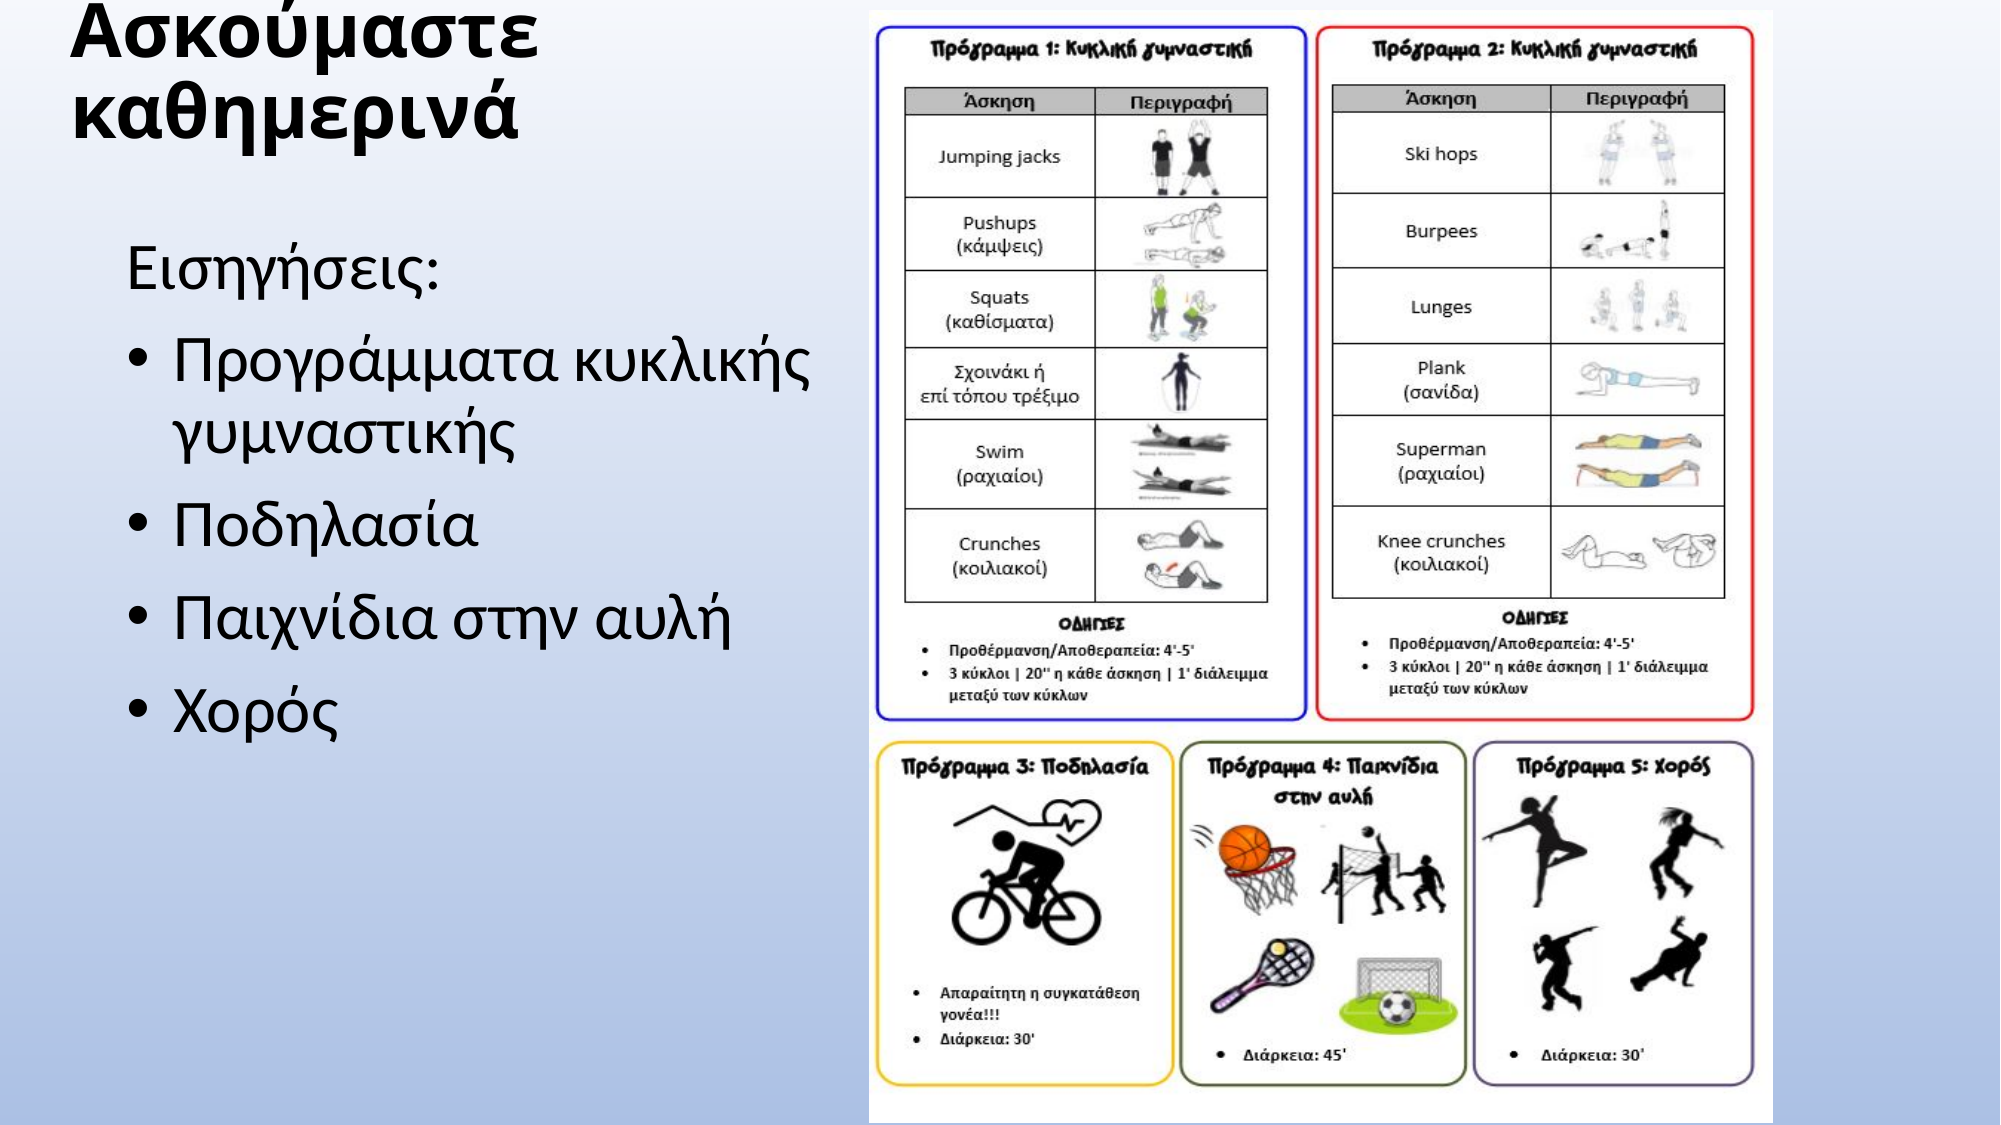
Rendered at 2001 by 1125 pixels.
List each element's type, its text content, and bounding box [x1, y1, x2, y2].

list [869, 10, 1773, 1123]
list Εισηγήσεις: Προγράμματα κυκλικής γυμναστικής Ποδηλασία Παιχνίδια στην αυλή Χορός [111, 223, 844, 946]
title Ασκούμαστε καθημερινά [55, 29, 854, 163]
